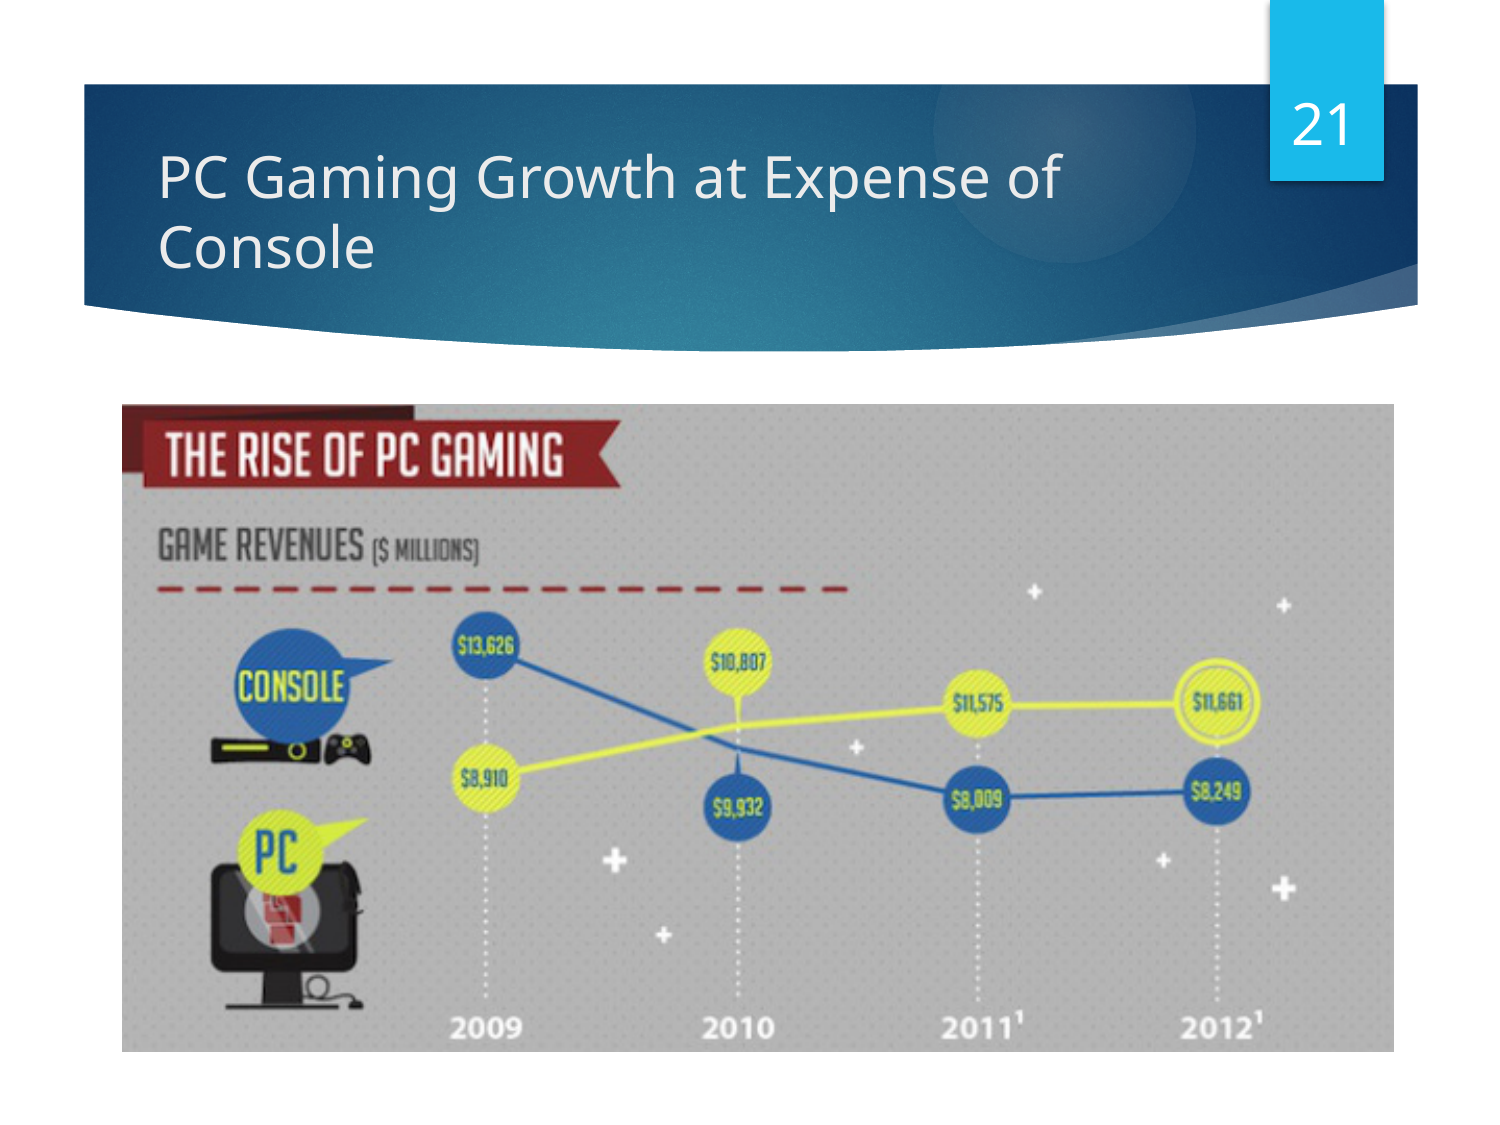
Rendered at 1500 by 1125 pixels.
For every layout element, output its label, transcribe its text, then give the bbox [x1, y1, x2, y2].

picture [122, 403, 1394, 1053]
title PC Gaming Growth at Expense of Console [142, 152, 1237, 269]
slide_number 21 [1259, 48, 1390, 175]
